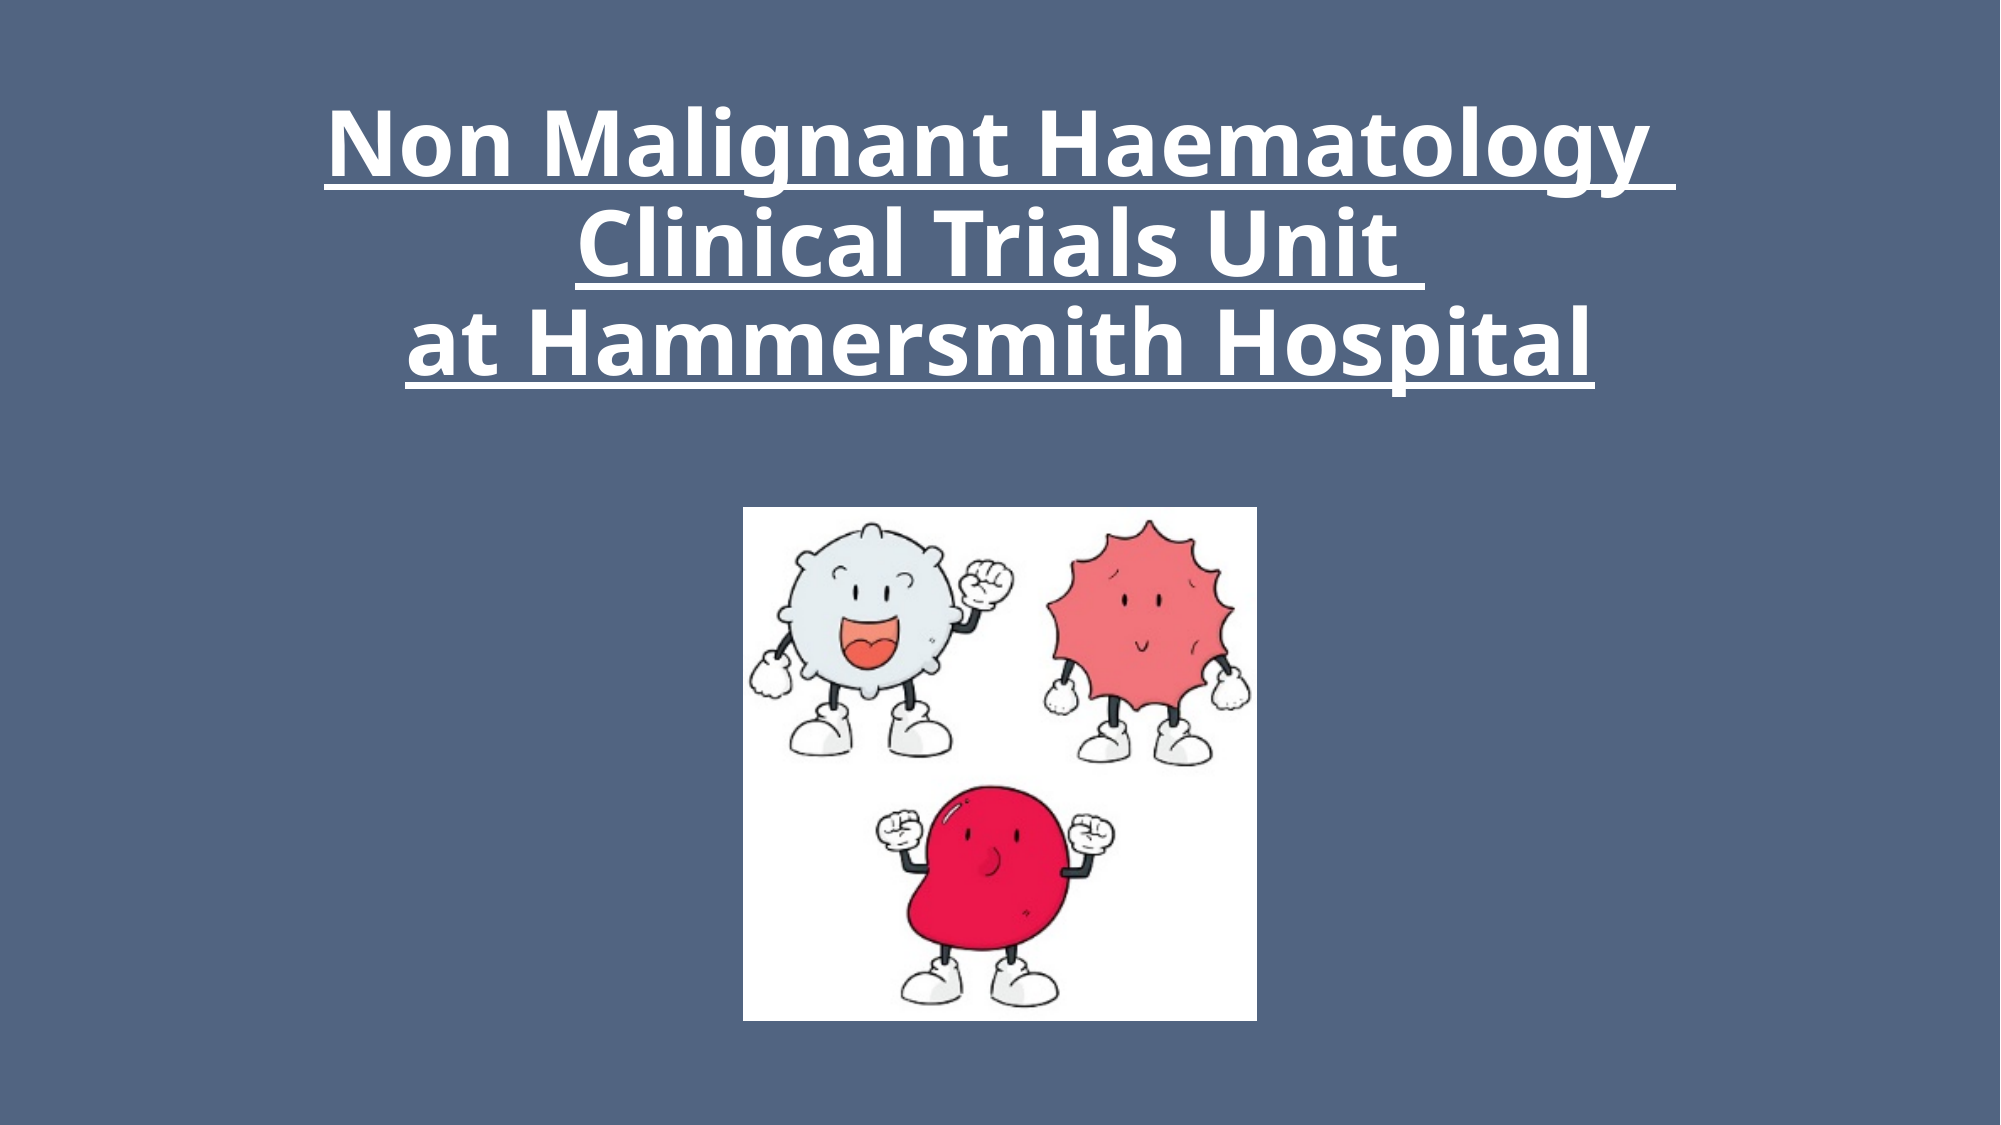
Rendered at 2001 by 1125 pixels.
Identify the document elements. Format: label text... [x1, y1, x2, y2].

title Non Malignant Haematology Clinical Trials Unit at Hammersmith Hospital [137, 59, 1863, 433]
picture [743, 507, 1257, 1021]
